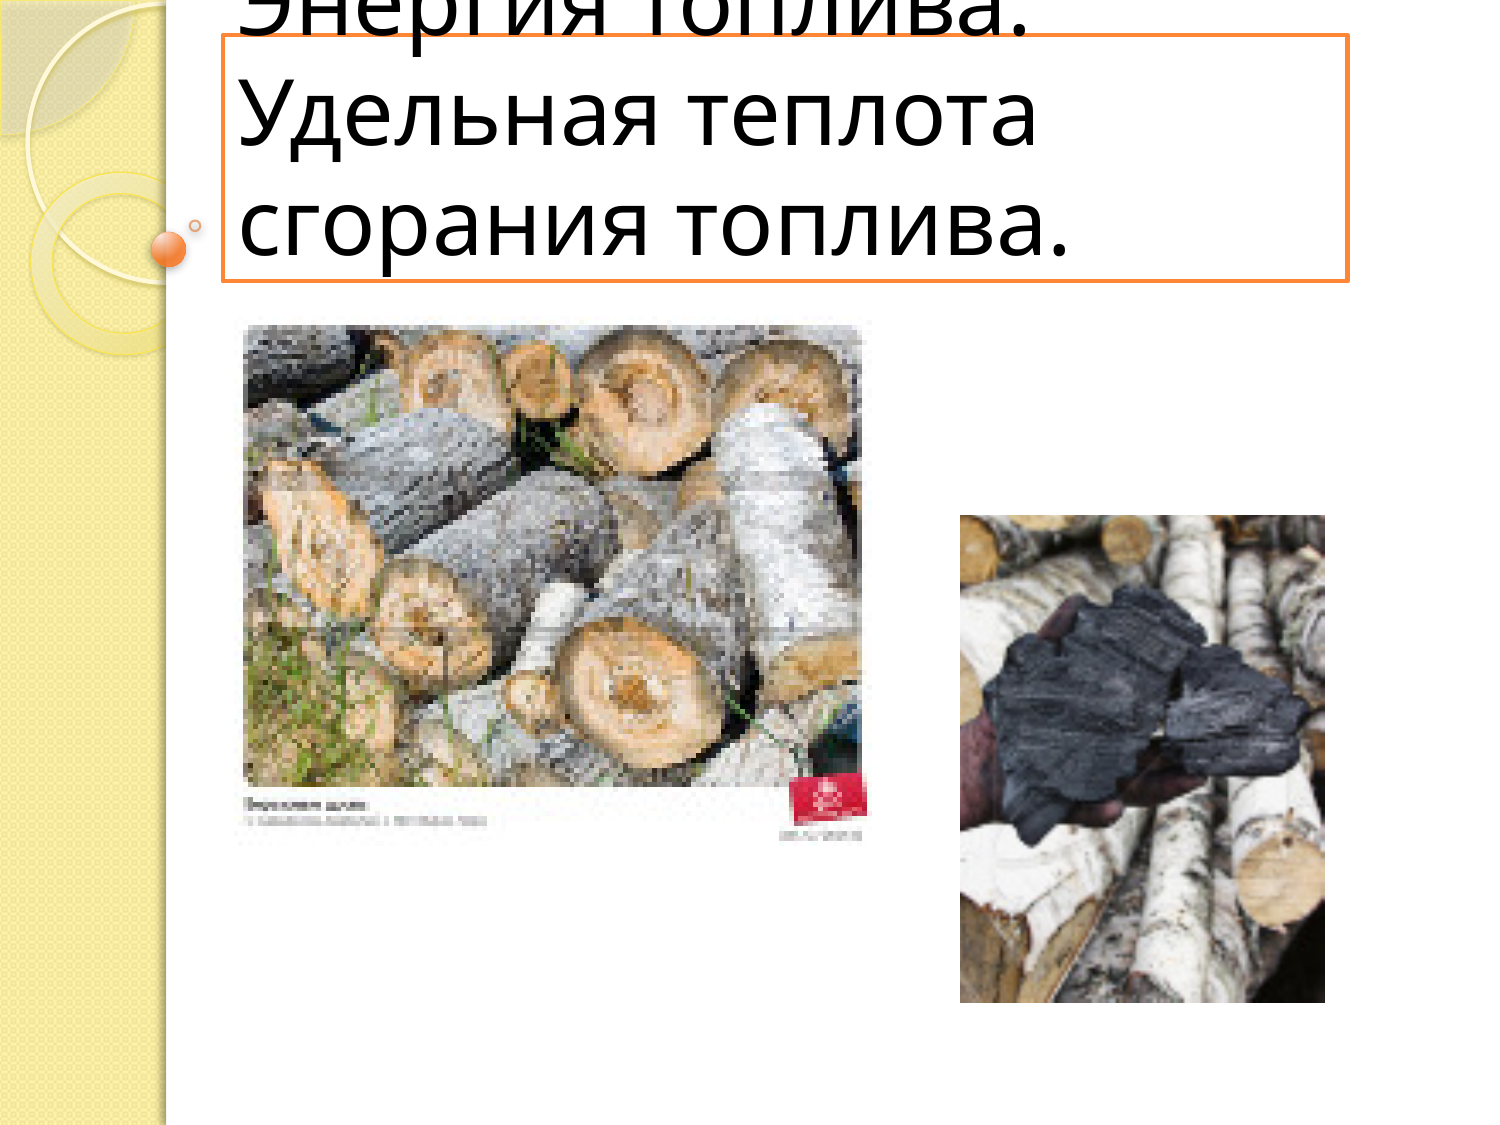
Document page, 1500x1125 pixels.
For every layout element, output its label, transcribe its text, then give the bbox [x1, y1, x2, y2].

picture [960, 515, 1325, 1004]
title Энергия топлива. Удельная теплота сгорания топлива. [221, 33, 1350, 283]
picture [234, 316, 873, 846]
